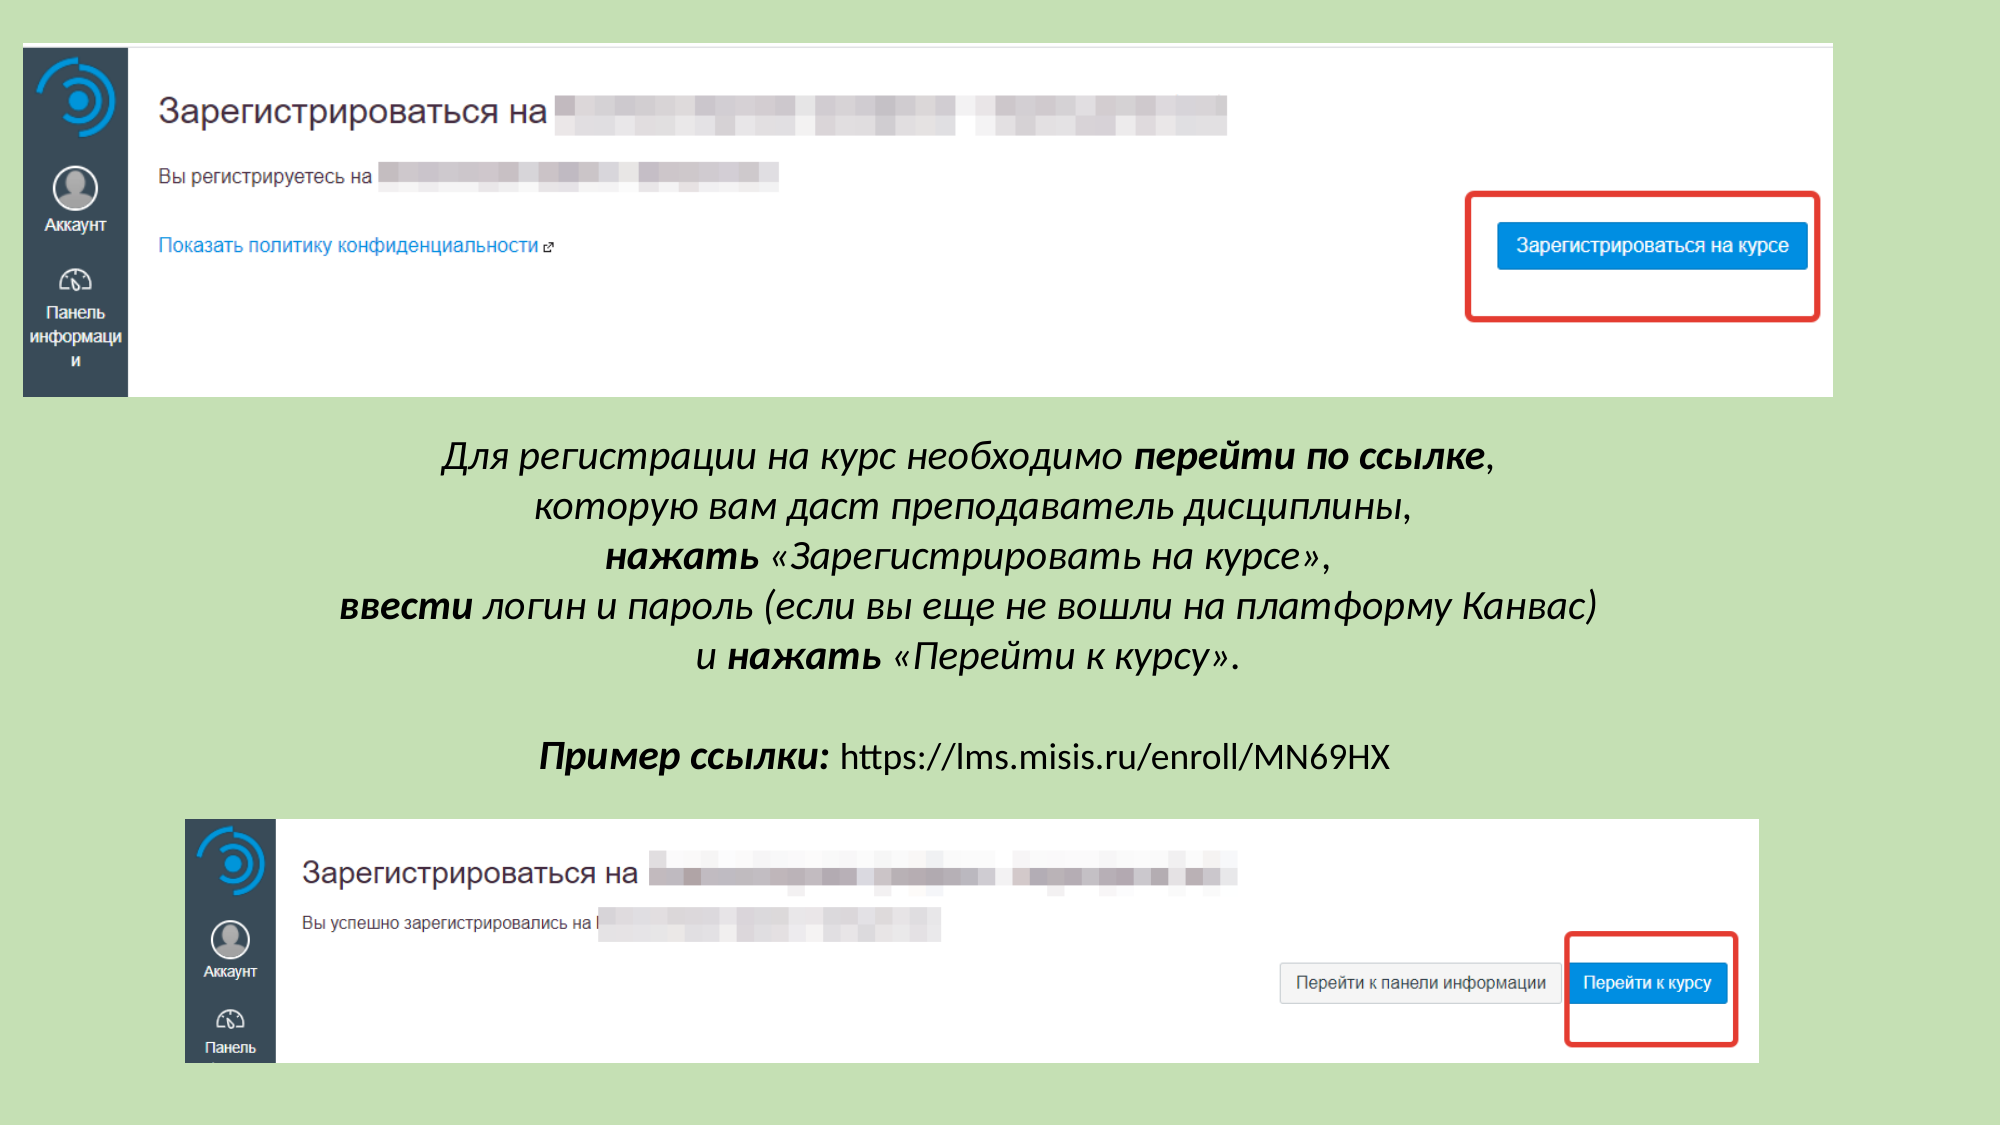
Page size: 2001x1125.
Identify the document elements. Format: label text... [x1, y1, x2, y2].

picture [23, 43, 1844, 397]
picture [185, 819, 1768, 1063]
text_box Для регистрации на курс необходимо перейти по ссылке, которую вам даст преподаватель дисциплины, нажать «Зарегистрировать на курсе», ввести логин и пароль (если вы еще не вошли на платформу Канвас) и нажать «Перейти к курсу». Пример ссылки: https://lms.misis.ru/enroll/MN69HX [323, 420, 1614, 819]
